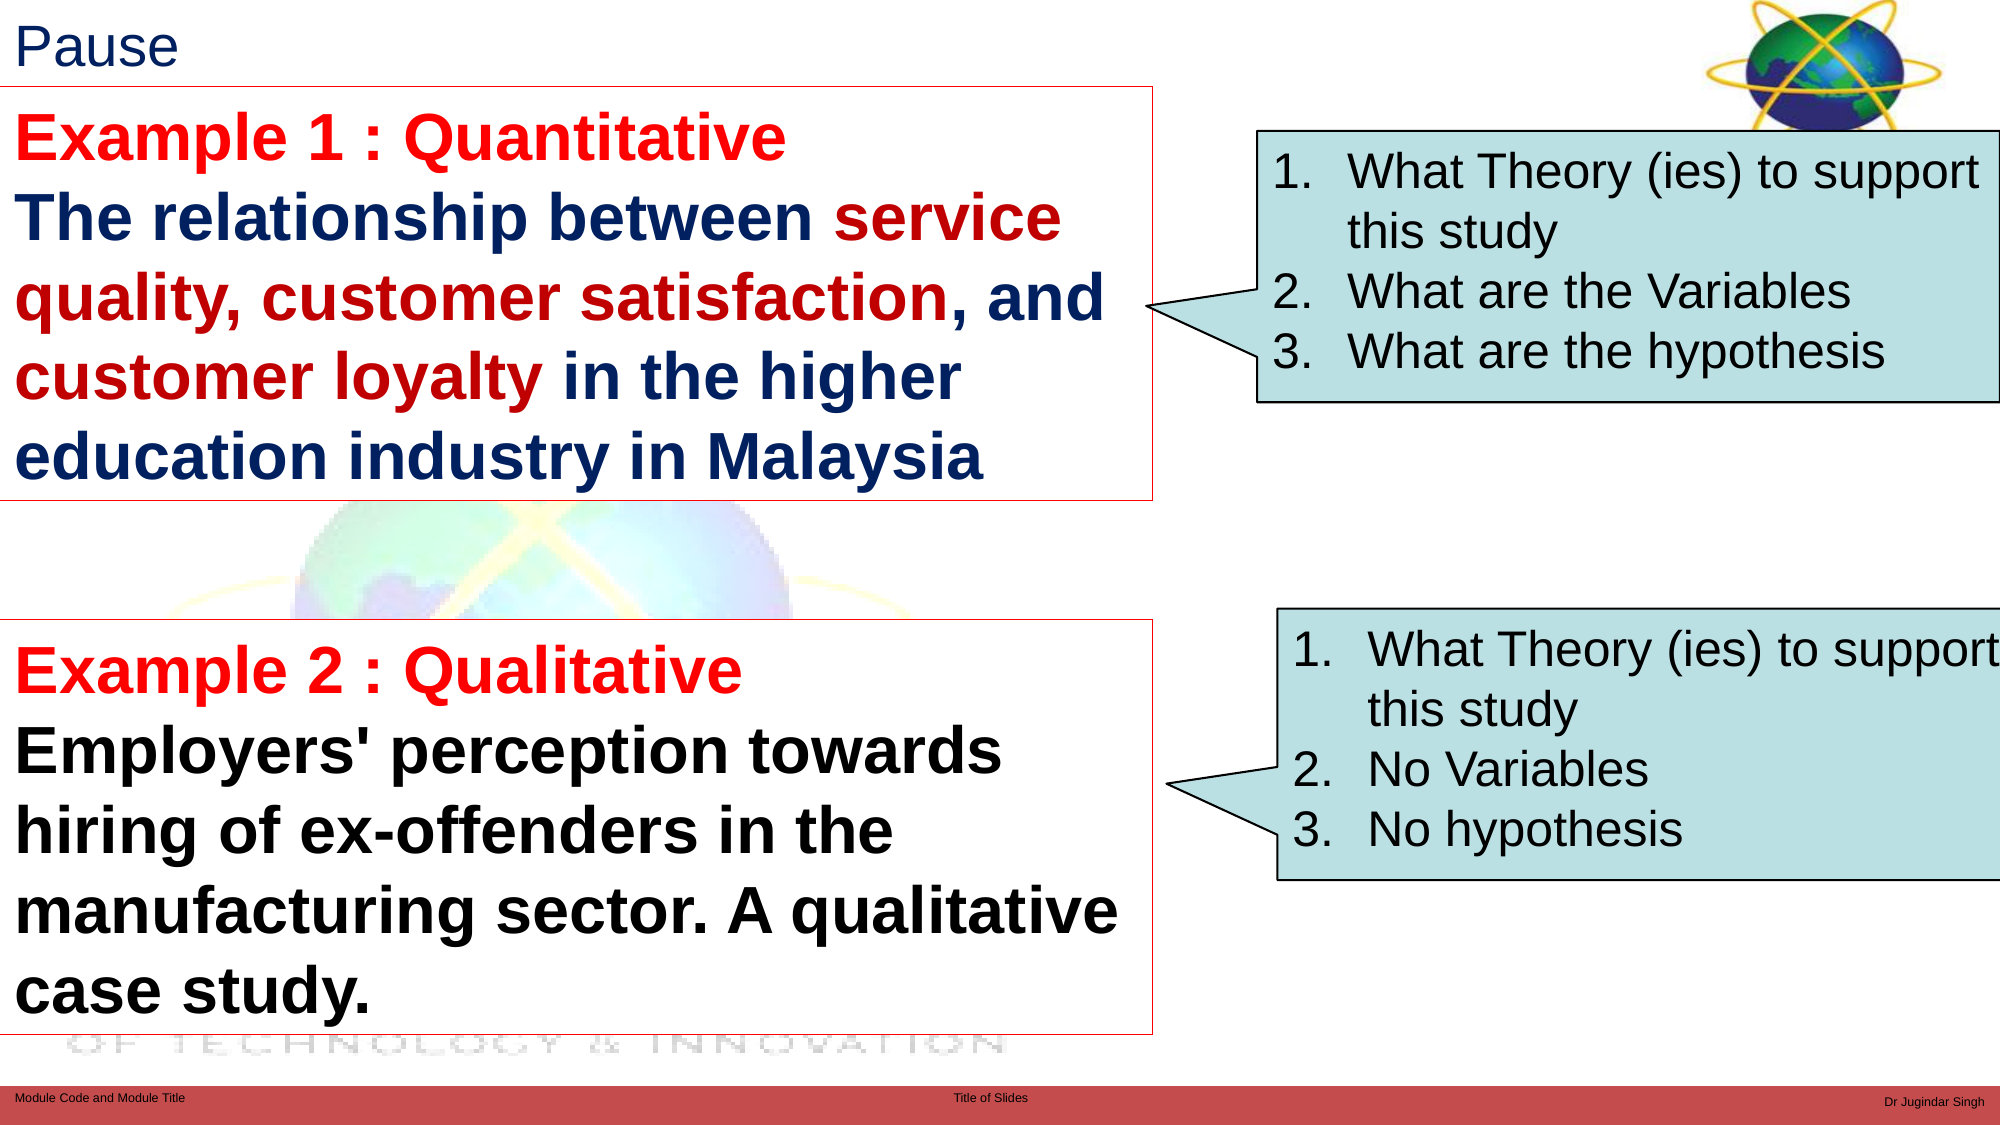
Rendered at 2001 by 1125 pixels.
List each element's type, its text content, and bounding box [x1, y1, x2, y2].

text_box What Theory (ies) to support this study No Variables No hypothesis [1166, 608, 2000, 881]
footer Dr Jugindar Singh [1366, 1086, 2000, 1125]
text_box What Theory (ies) to support this study What are the Variables What are the hypothesis [1146, 130, 2000, 403]
text_box Pause [0, 0, 450, 86]
picture [1655, 0, 2000, 130]
text_box Example 2 : Qualitative Employers' perception towards hiring of ex-offenders in the manufacturing sector. A qualitative case study. [0, 619, 1153, 1035]
text_box Example 1 : Quantitative The relationship between service quality, customer satisfaction, and customer loyalty in the higher education industry in Malaysia [0, 86, 1153, 501]
